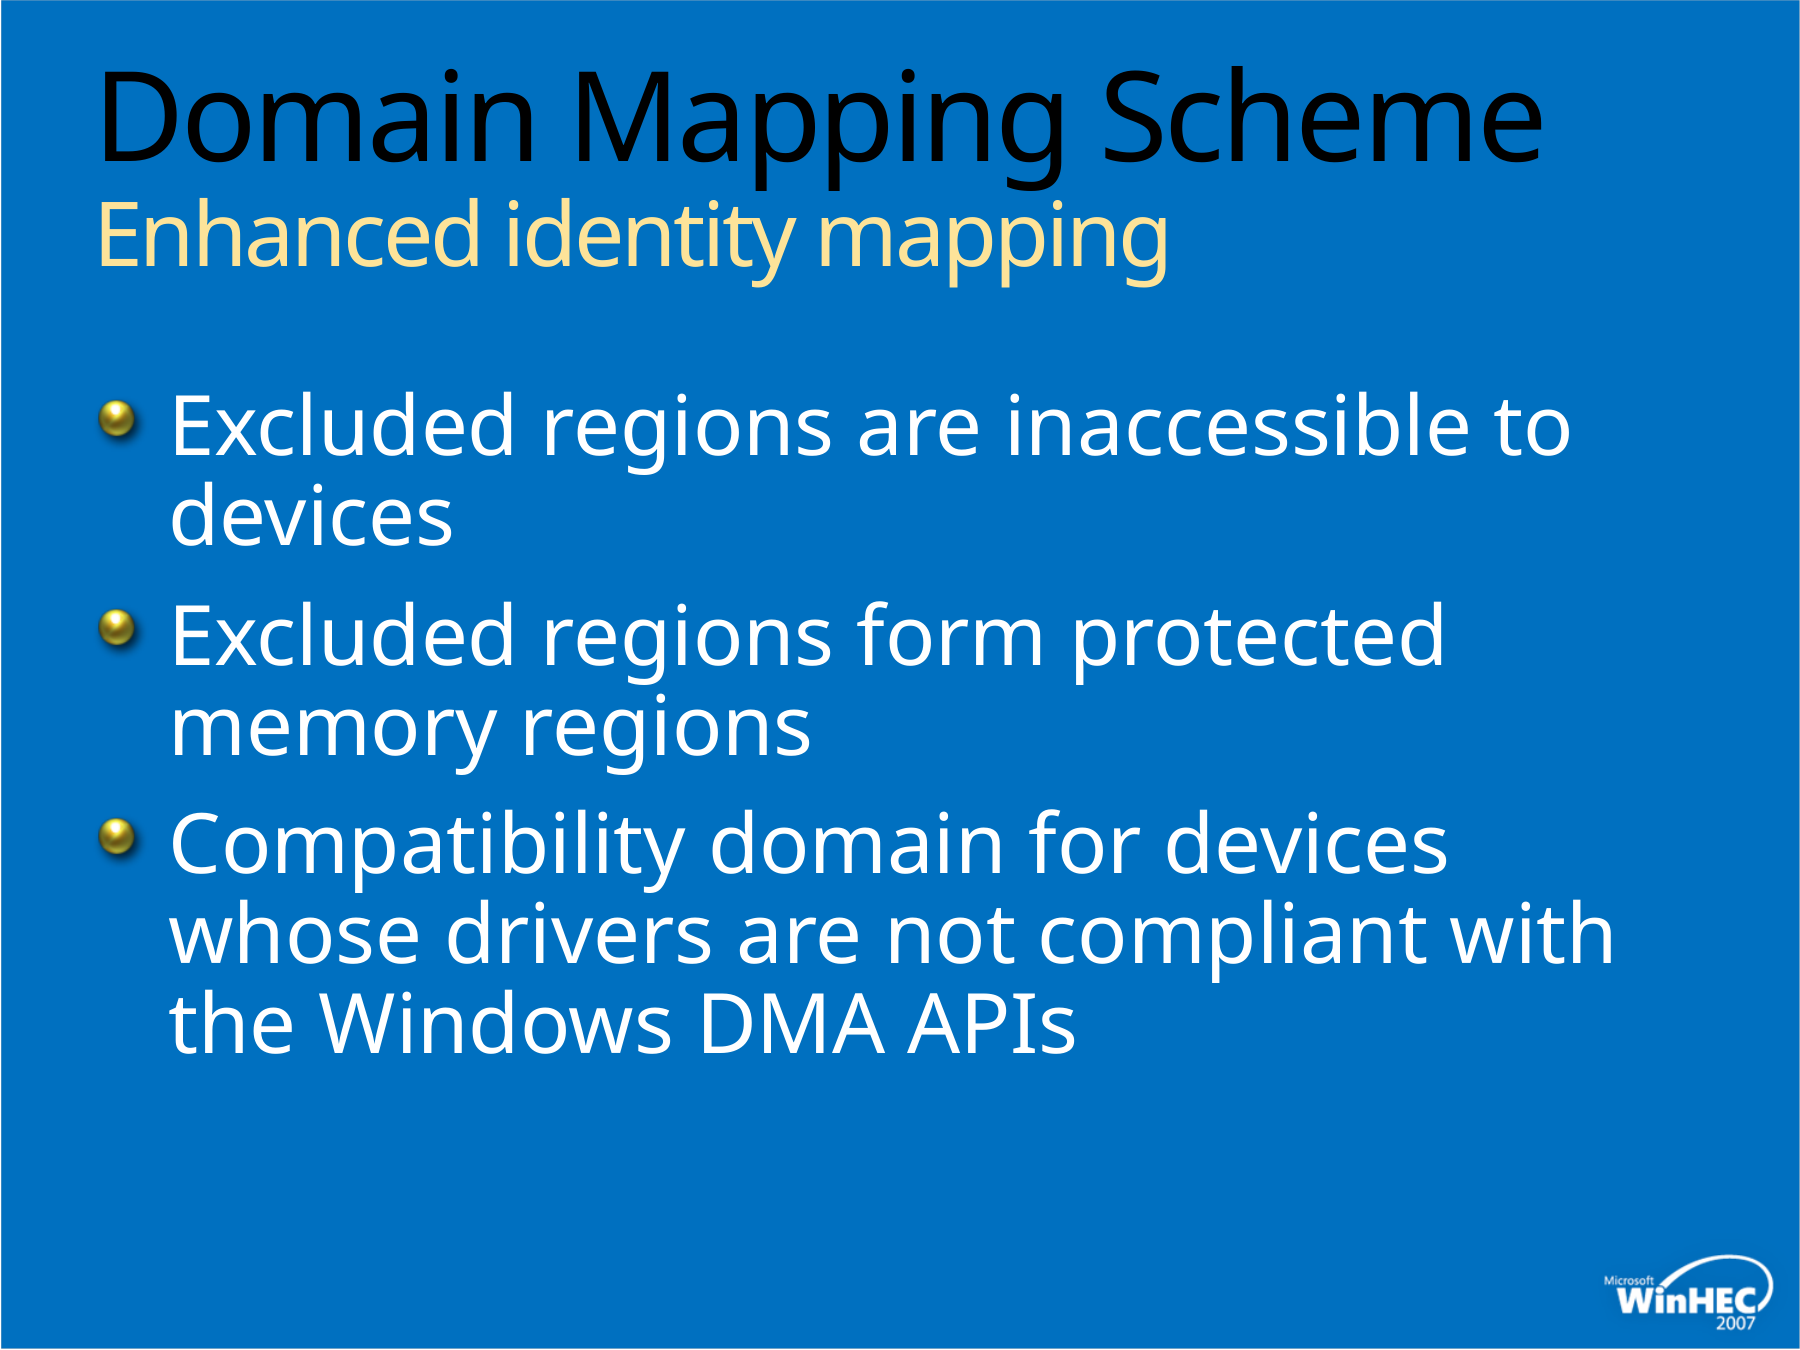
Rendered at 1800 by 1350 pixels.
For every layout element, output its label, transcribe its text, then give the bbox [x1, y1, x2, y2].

title Domain Mapping Scheme Enhanced identity mapping [75, 45, 1725, 280]
picture [0, 0, 1800, 1350]
list Excluded regions are inaccessible to devices Excluded regions form protected memory regions Compatibility domain for devices whose drivers are not compliant with the Windows DMA APIs [75, 374, 1725, 1071]
